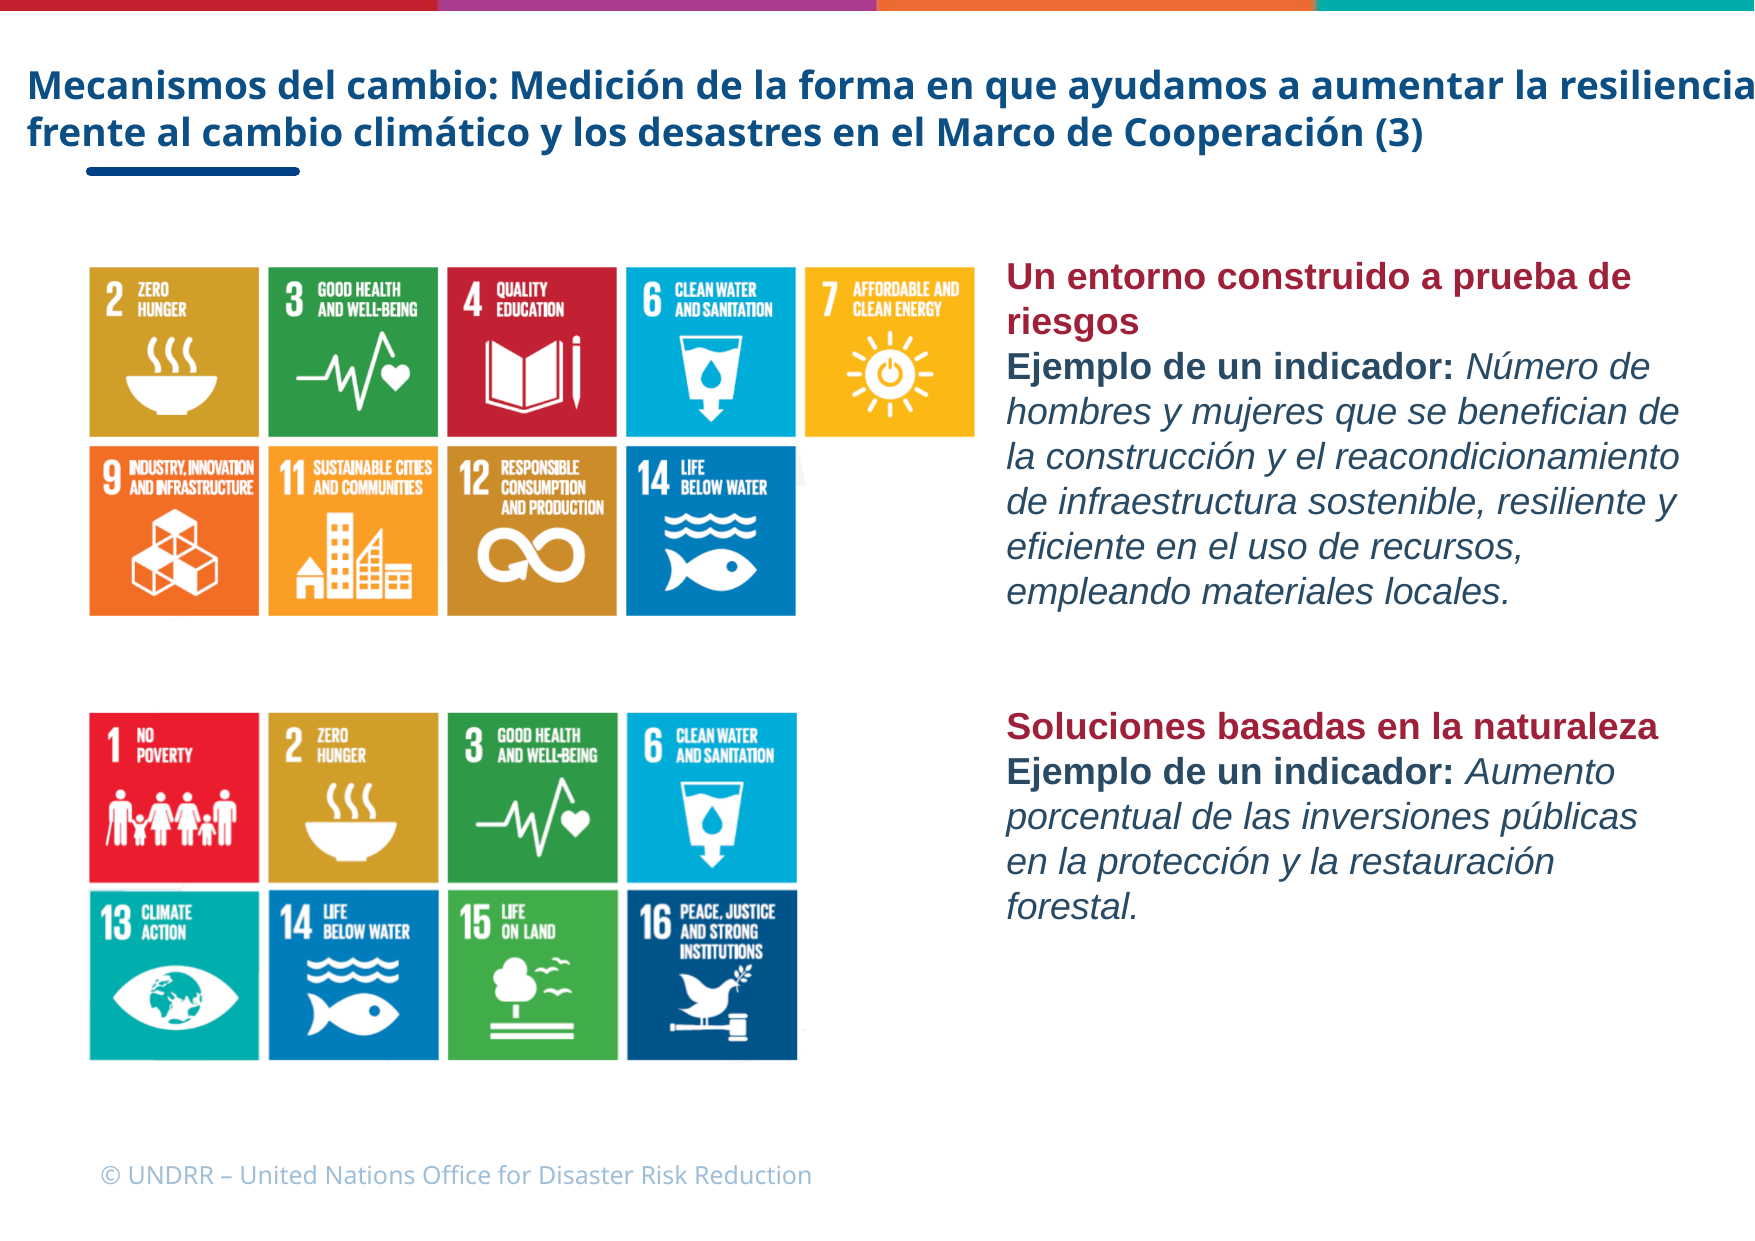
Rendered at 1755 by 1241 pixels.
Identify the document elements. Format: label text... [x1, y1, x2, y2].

picture [87, 265, 978, 621]
picture [87, 711, 806, 1066]
title Mecanismos del cambio: Medición de la forma en que ayudamos a aumentar la resiliencia frente al cambio climático y los desastres en el Marco de Cooperación (3) [26, 34, 1755, 181]
picture [0, 0, 1755, 11]
text_box Un entorno construido a prueba de riesgos Ejemplo de un indicador: Número de hombres y mujeres que se benefician de la construcción y el reacondicionamiento de infraestructura sostenible, resiliente y eficiente en el uso de recursos, empleando materiales locales. Soluciones basadas en la naturaleza Ejemplo de un indicador: Aumento porcentual de las inversiones públicas en la protección y la restauración forestal. [991, 244, 1704, 935]
